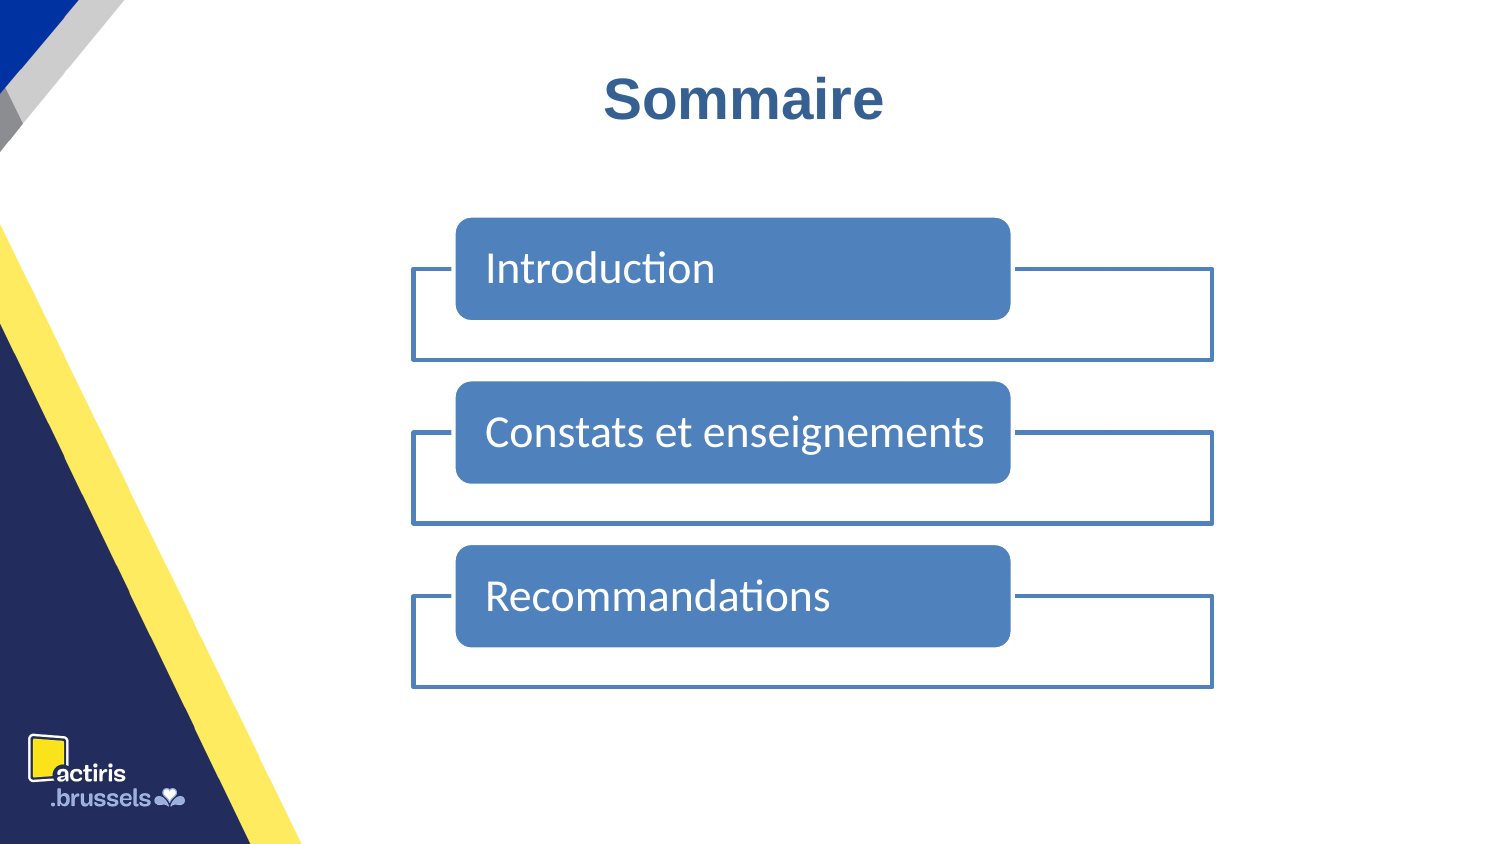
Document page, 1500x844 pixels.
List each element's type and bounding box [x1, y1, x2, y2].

text_box [413, 193, 1213, 710]
picture [0, 0, 1495, 844]
